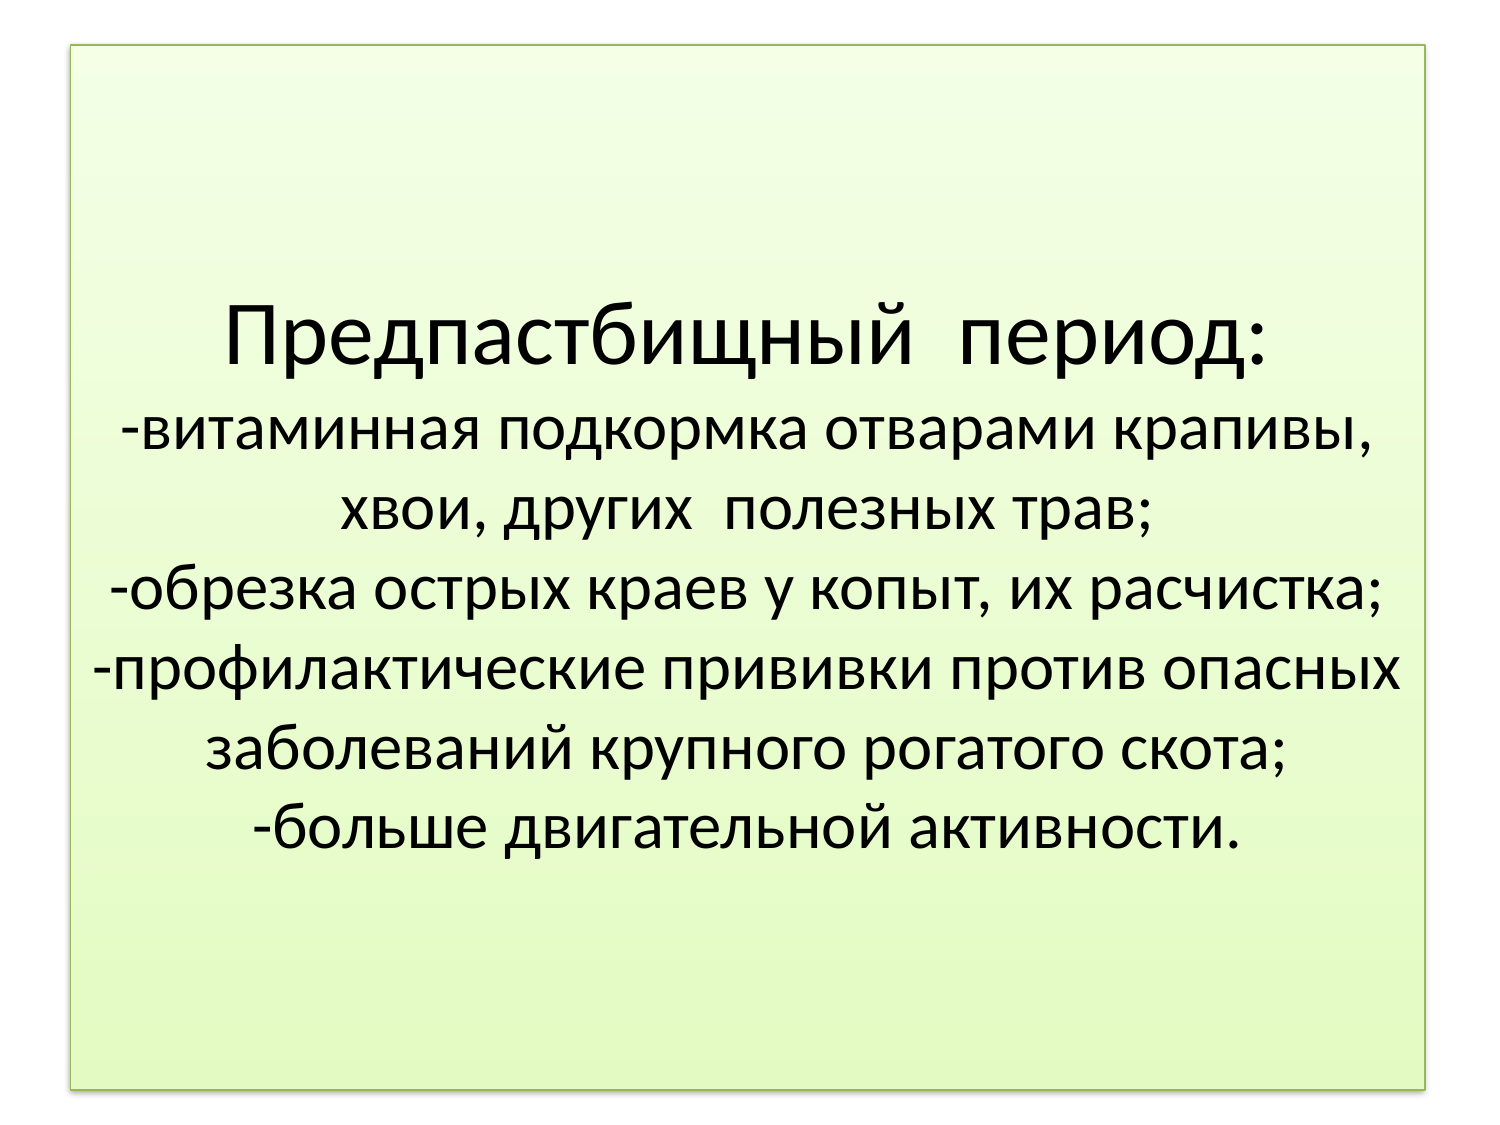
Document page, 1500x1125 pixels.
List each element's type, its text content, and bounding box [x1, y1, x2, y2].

title Предпастбищный период: -витаминная подкормка отварами крапивы, хвои, других полезных трав; -обрезка острых краев у копыт, их расчистка; -профилактические прививки против опасных заболеваний крупного рогатого скота; -больше двигательной активности. [70, 44, 1426, 1091]
